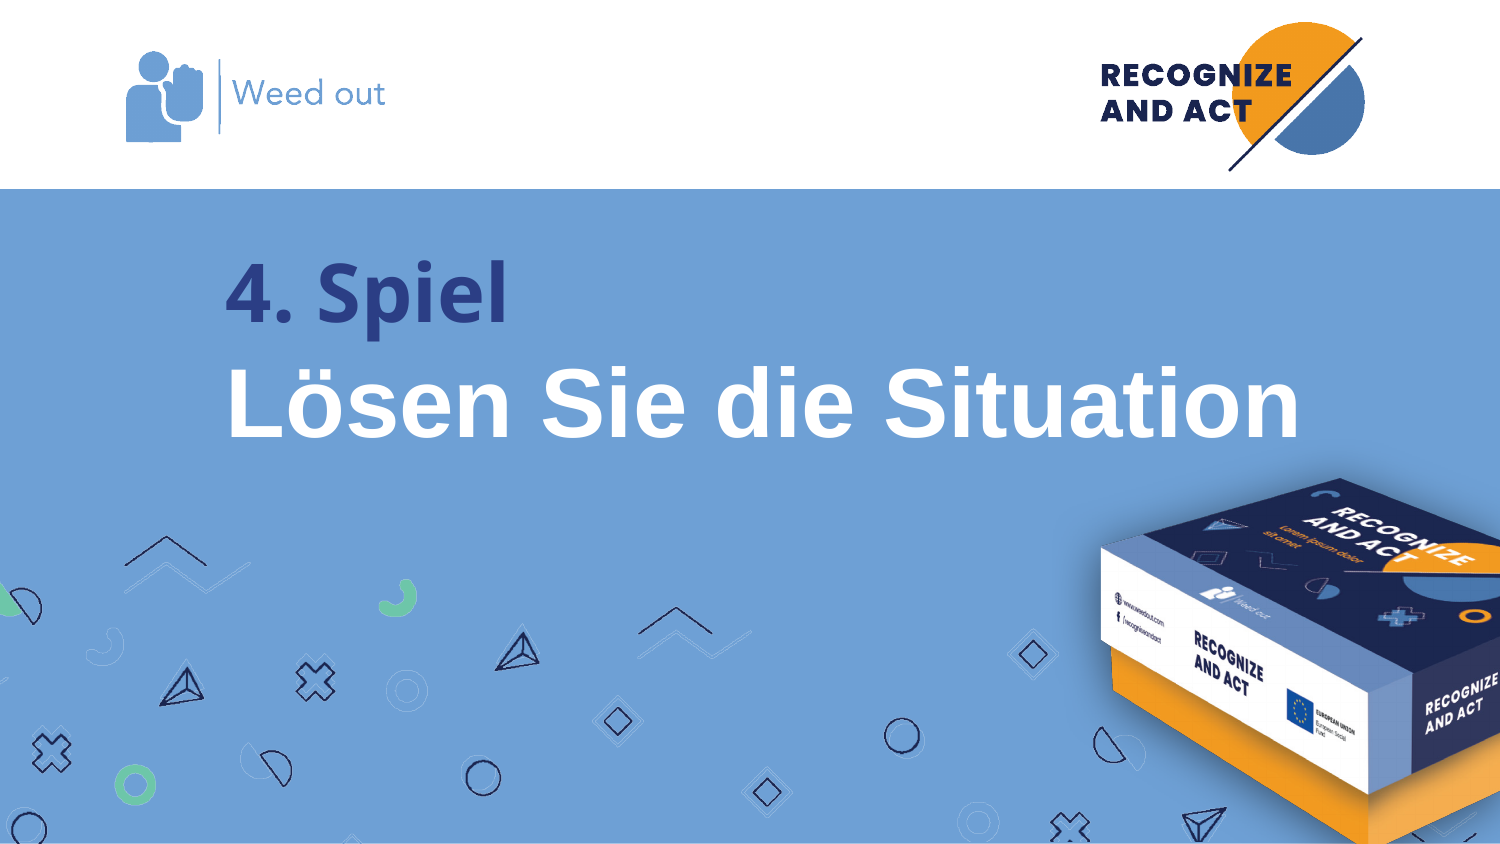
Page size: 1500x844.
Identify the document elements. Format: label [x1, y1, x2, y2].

picture [126, 50, 385, 143]
picture [1100, 21, 1365, 172]
picture [0, 188, 1500, 844]
